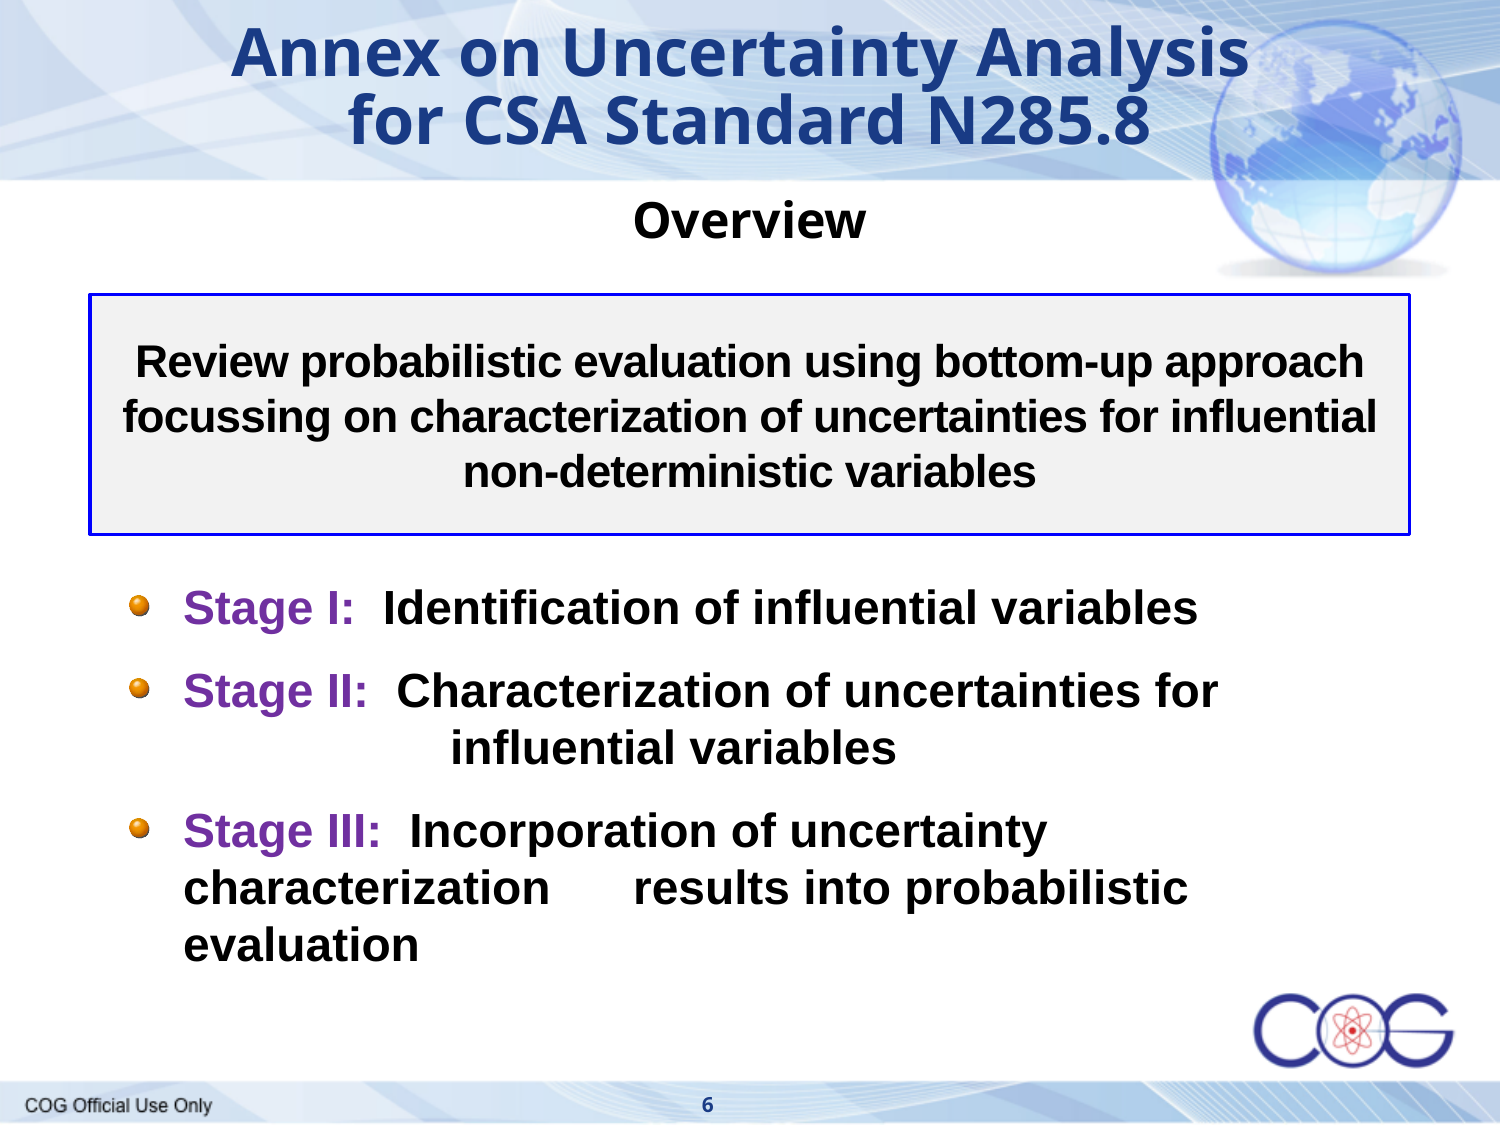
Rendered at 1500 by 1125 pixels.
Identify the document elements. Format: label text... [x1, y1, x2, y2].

picture [0, 181, 1500, 1125]
text_box Review probabilistic evaluation using bottom-up approach focussing on characterization of uncertainties for influential non-deterministic variables [89, 294, 1410, 535]
text_box Annex on Uncertainty Analysis for CSA Standard N285.8 [0, 0, 1500, 181]
text_box Overview [204, 190, 1296, 260]
text_box Stage I: Identification of influential variables Stage II: Characterization of uncertainties for influential variables Stage III: Incorporation of uncertainty characterization results into probabilistic evaluation [112, 569, 1388, 1012]
